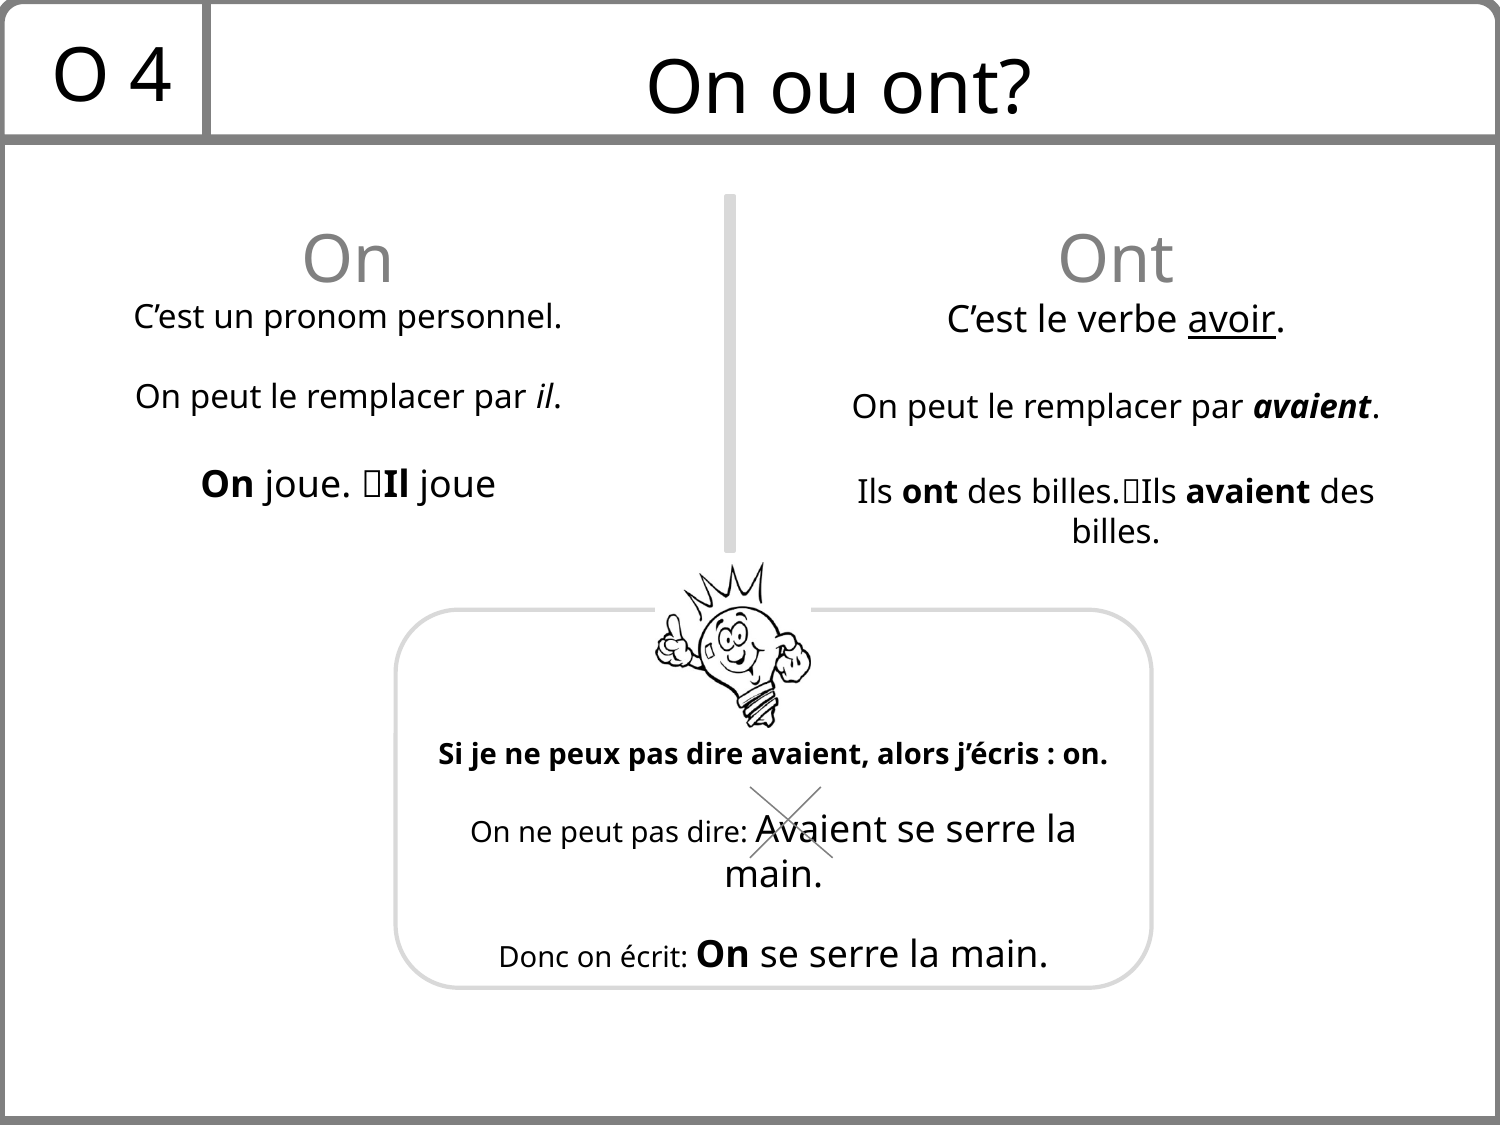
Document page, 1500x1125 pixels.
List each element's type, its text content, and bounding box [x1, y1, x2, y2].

text_box On C’est un pronom personnel. On peut le remplacer par il. On joue. Il joue [41, 208, 656, 513]
text_box On ou ont? [230, 30, 1447, 136]
text_box [815, 607, 1154, 977]
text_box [749, 786, 822, 858]
text_box Ont C’est le verbe avoir. On peut le remplacer par avaient. Ils ont des billes.Ils avaient des billes. [809, 208, 1424, 558]
text_box [429, 983, 1118, 990]
text_box O 4 [29, 19, 195, 124]
text_box [393, 607, 650, 977]
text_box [822, 786, 833, 858]
picture [655, 562, 811, 728]
text_box [724, 194, 736, 553]
text_box Si je ne peux pas dire avaient, alors j’écris : on. On ne peut pas dire: Avaient se serre la main. Donc on écrit: On se serre la main. [419, 727, 1128, 983]
